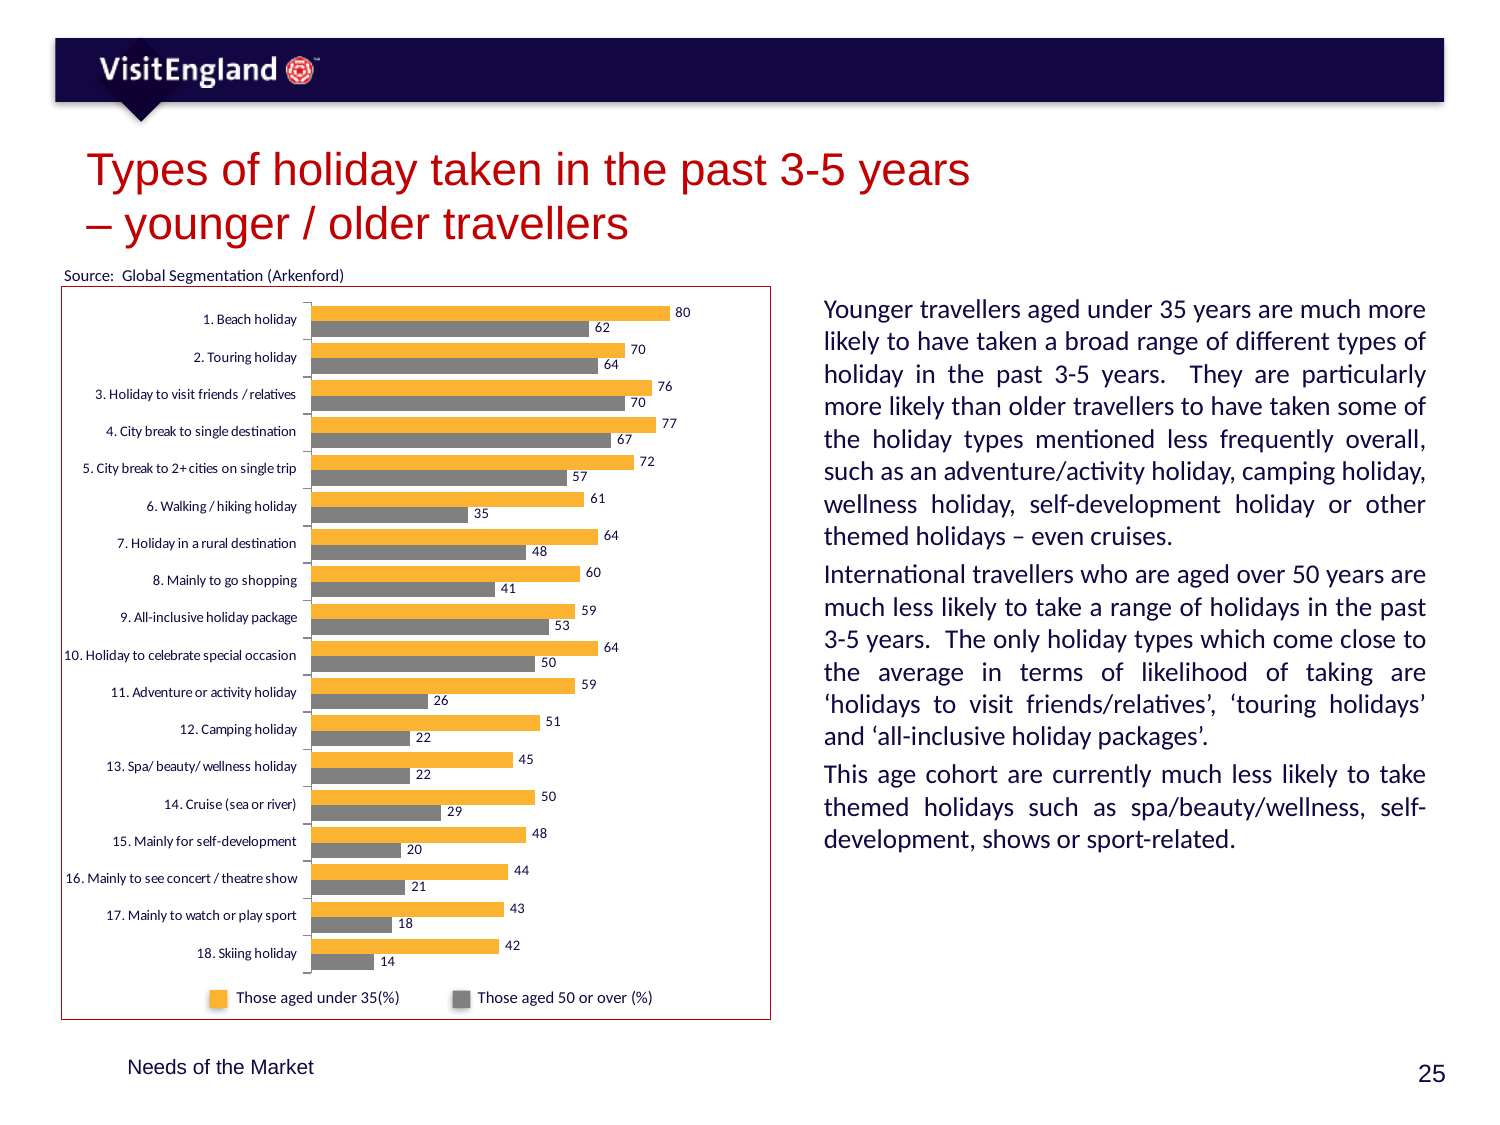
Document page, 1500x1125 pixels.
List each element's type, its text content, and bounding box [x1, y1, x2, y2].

chart [60, 285, 771, 1020]
title Types of holiday taken in the past 3-5 years – younger / older travellers [71, 133, 1445, 266]
list Needs of the Market [112, 1045, 406, 1095]
text_box Younger travellers aged under 35 years are much more likely to have taken a broad range of different types of holiday in the past 3-5 years. They are particularly more likely than older travellers to have taken some of the holiday types mentioned less frequently overall, such as an adventure/activity holiday, camping holiday, wellness holiday, self-development holiday or other themed holidays – even cruises. International travellers who are aged over 50 years are much less likely to take a range of holidays in the past 3-5 years. The only holiday types which come close to the average in terms of likelihood of taking are ‘holidays to visit friends/relatives’, ‘touring holidays’ and ‘all-inclusive holiday packages’. This age cohort are currently much less likely to take themed holidays such as spa/beauty/wellness, self-development, shows or sport-related. [808, 283, 1442, 1046]
picture [95, 56, 322, 88]
text_box Source: Global Segmentation (Arkenford) [49, 257, 360, 293]
